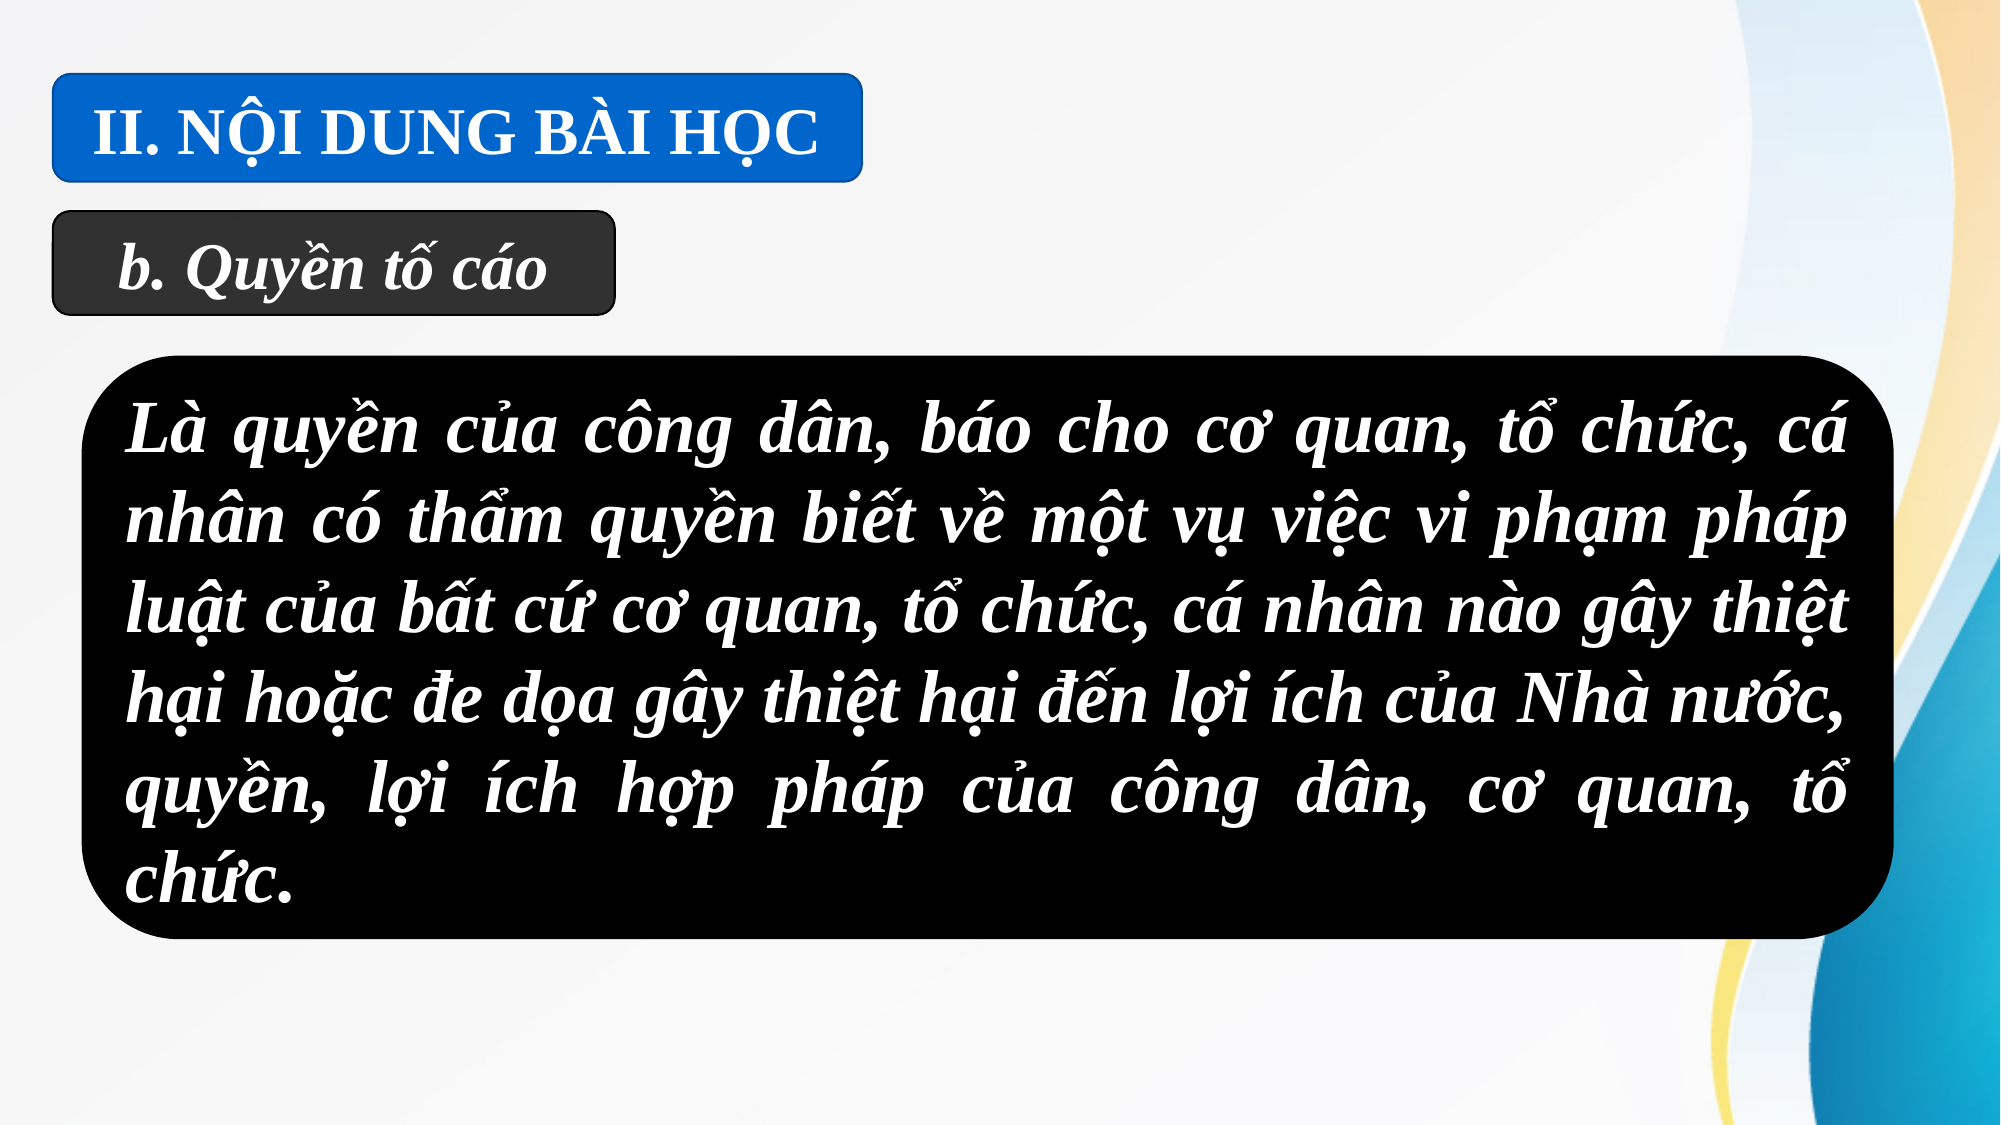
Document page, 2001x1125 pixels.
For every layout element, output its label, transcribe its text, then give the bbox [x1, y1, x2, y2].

picture [0, 0, 2001, 1125]
text_box b. Quyền tố cáo [51, 210, 616, 316]
text_box II. NỘI DUNG BÀI HỌC [51, 72, 864, 183]
text_box Là quyền của công dân, báo cho cơ quan, tổ chức, cá nhân có thẩm quyền biết về một vụ việc vi phạm pháp luật của bất cứ cơ quan, tổ chức, cá nhân nào gây thiệt hại hoặc đe dọa gây thiệt hại đến lợi ích của Nhà nước, quyền, lợi ích hợp pháp của công dân, cơ quan, tổ chức. [80, 354, 1895, 941]
